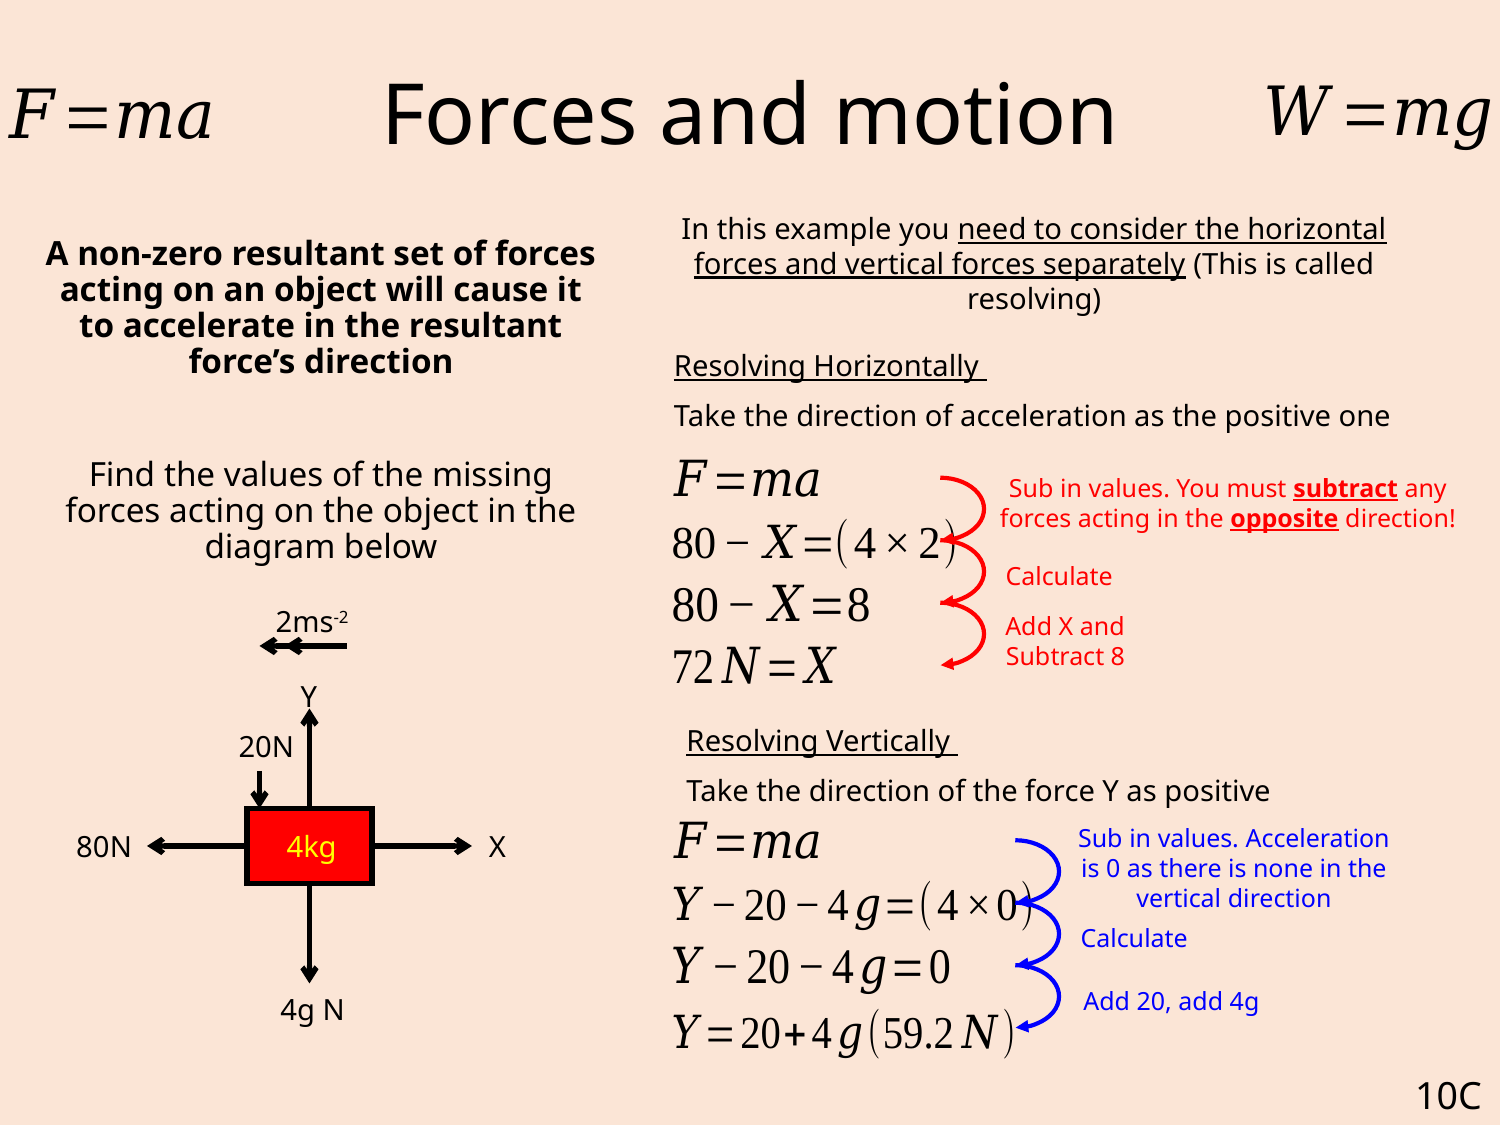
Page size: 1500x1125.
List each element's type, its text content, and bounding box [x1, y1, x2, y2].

text_box Take the direction of the force Y as positive [671, 765, 1322, 815]
text_box Y [285, 670, 333, 721]
text_box Add X and Subtract 8 [959, 602, 1172, 678]
text_box Sub in values. Acceleration is 0 as there is none in the vertical direction [1059, 815, 1410, 920]
text_box In this example you need to consider the horizontal forces and vertical forces separately (This is called resolving) [621, 202, 1447, 323]
text_box [940, 602, 959, 670]
text_box Calculate [1046, 915, 1222, 960]
list A non-zero resultant set of forces acting on an object will cause it to accelerate in the resultant force’s direction Find the values of the missing forces acting on the object in the diagram below [23, 229, 619, 1014]
text_box [1015, 964, 1059, 1033]
text_box [1015, 902, 1051, 966]
text_box [246, 807, 373, 884]
text_box Add 20, add 4g [1059, 977, 1285, 1023]
text_box Take the direction of acceleration as the positive one [659, 390, 1435, 440]
text_box 4g N [265, 983, 360, 1034]
title Forces and motion [103, 35, 1397, 199]
text_box 80N [61, 820, 147, 871]
text_box Calculate [971, 552, 1147, 598]
text_box 4kg [271, 820, 352, 871]
text_box [940, 477, 984, 541]
text_box 20N [223, 720, 309, 771]
text_box [940, 539, 976, 603]
text_box 10C [1400, 1064, 1497, 1125]
text_box Sub in values. You must subtract any forces acting in the opposite direction! [984, 465, 1472, 540]
text_box [1015, 839, 1059, 903]
text_box 2ms-2 [260, 595, 364, 646]
text_box X [474, 820, 522, 871]
